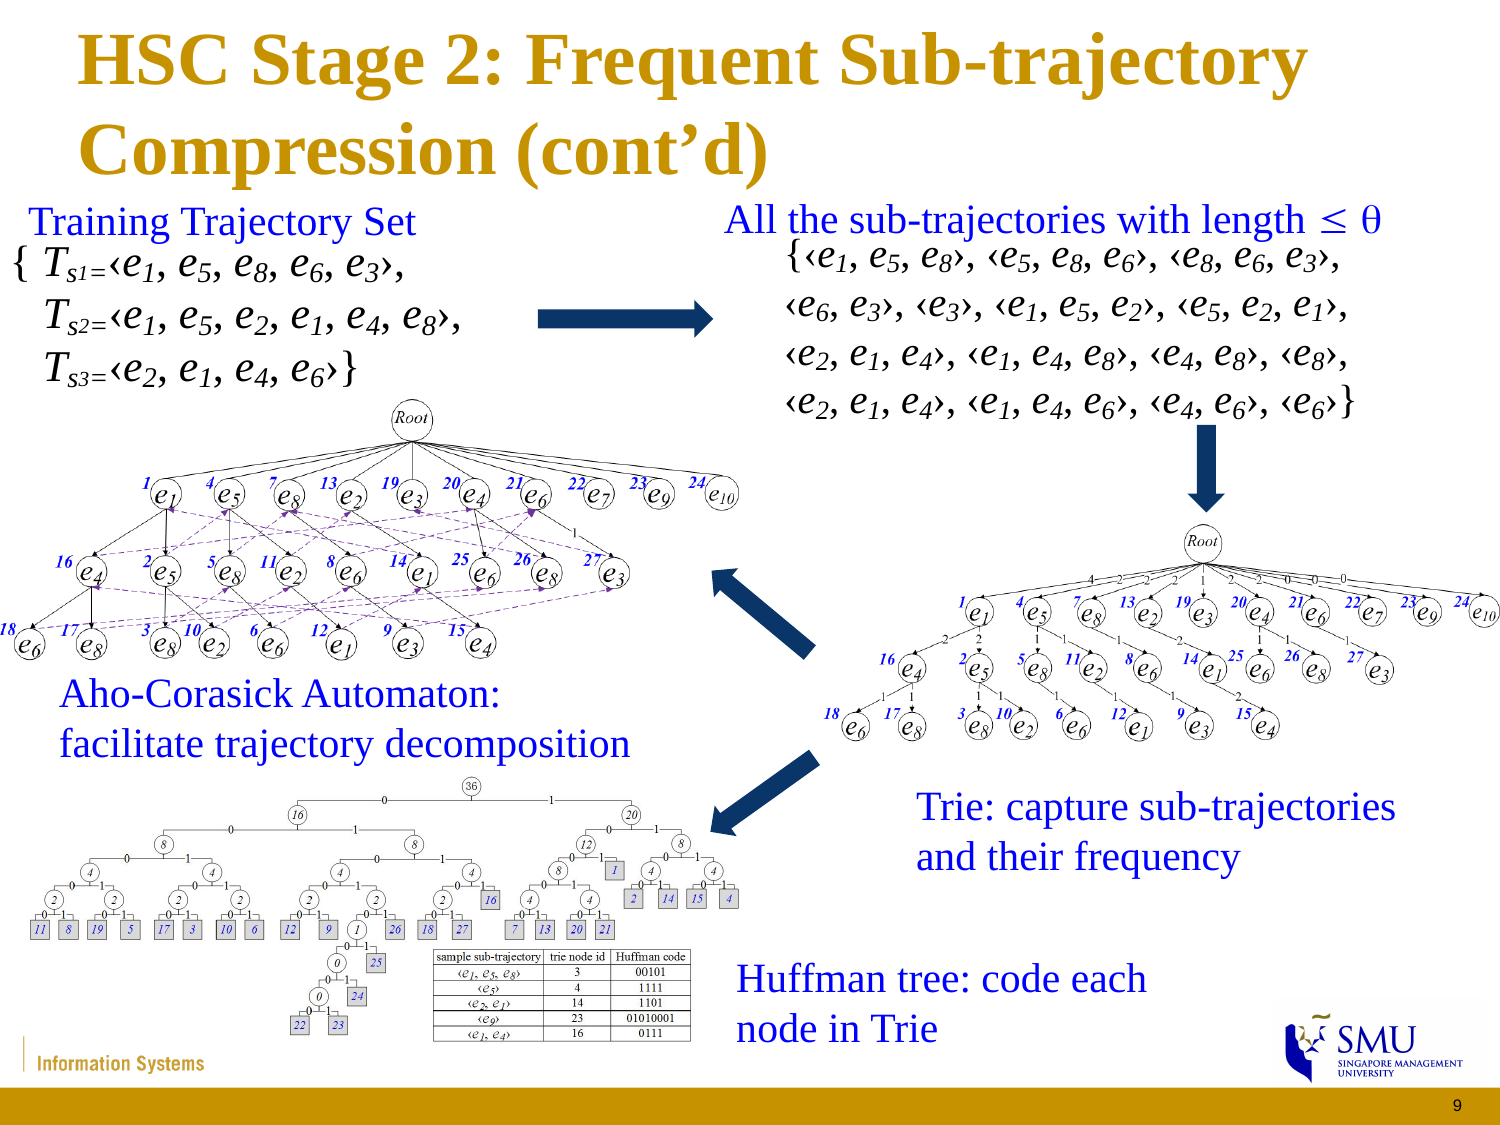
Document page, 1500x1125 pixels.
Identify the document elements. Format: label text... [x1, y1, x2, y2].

text_box Aho-Corasick Automaton: facilitate trajectory decomposition [43, 672, 647, 774]
picture [0, 399, 739, 663]
text_box [537, 299, 714, 338]
picture [1272, 996, 1486, 1087]
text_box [0, 227, 465, 399]
title HSC Stage 2: Frequent Sub-trajectory Compression (cont’d) [62, 1, 1425, 199]
text_box Trie: capture sub-trajectories and their frequency [901, 771, 1423, 887]
text_box Huffman tree: code each node in Trie [738, 943, 1174, 1058]
text_box All the sub-trajectories with length   [709, 184, 1398, 250]
slide_number 9 [1264, 1087, 1478, 1125]
picture [8, 776, 740, 1081]
text_box [743, 584, 816, 660]
text_box Training Trajectory Set [13, 186, 432, 226]
text_box [1187, 438, 1226, 513]
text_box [781, 222, 1370, 430]
picture [823, 524, 1500, 744]
text_box [744, 749, 820, 820]
